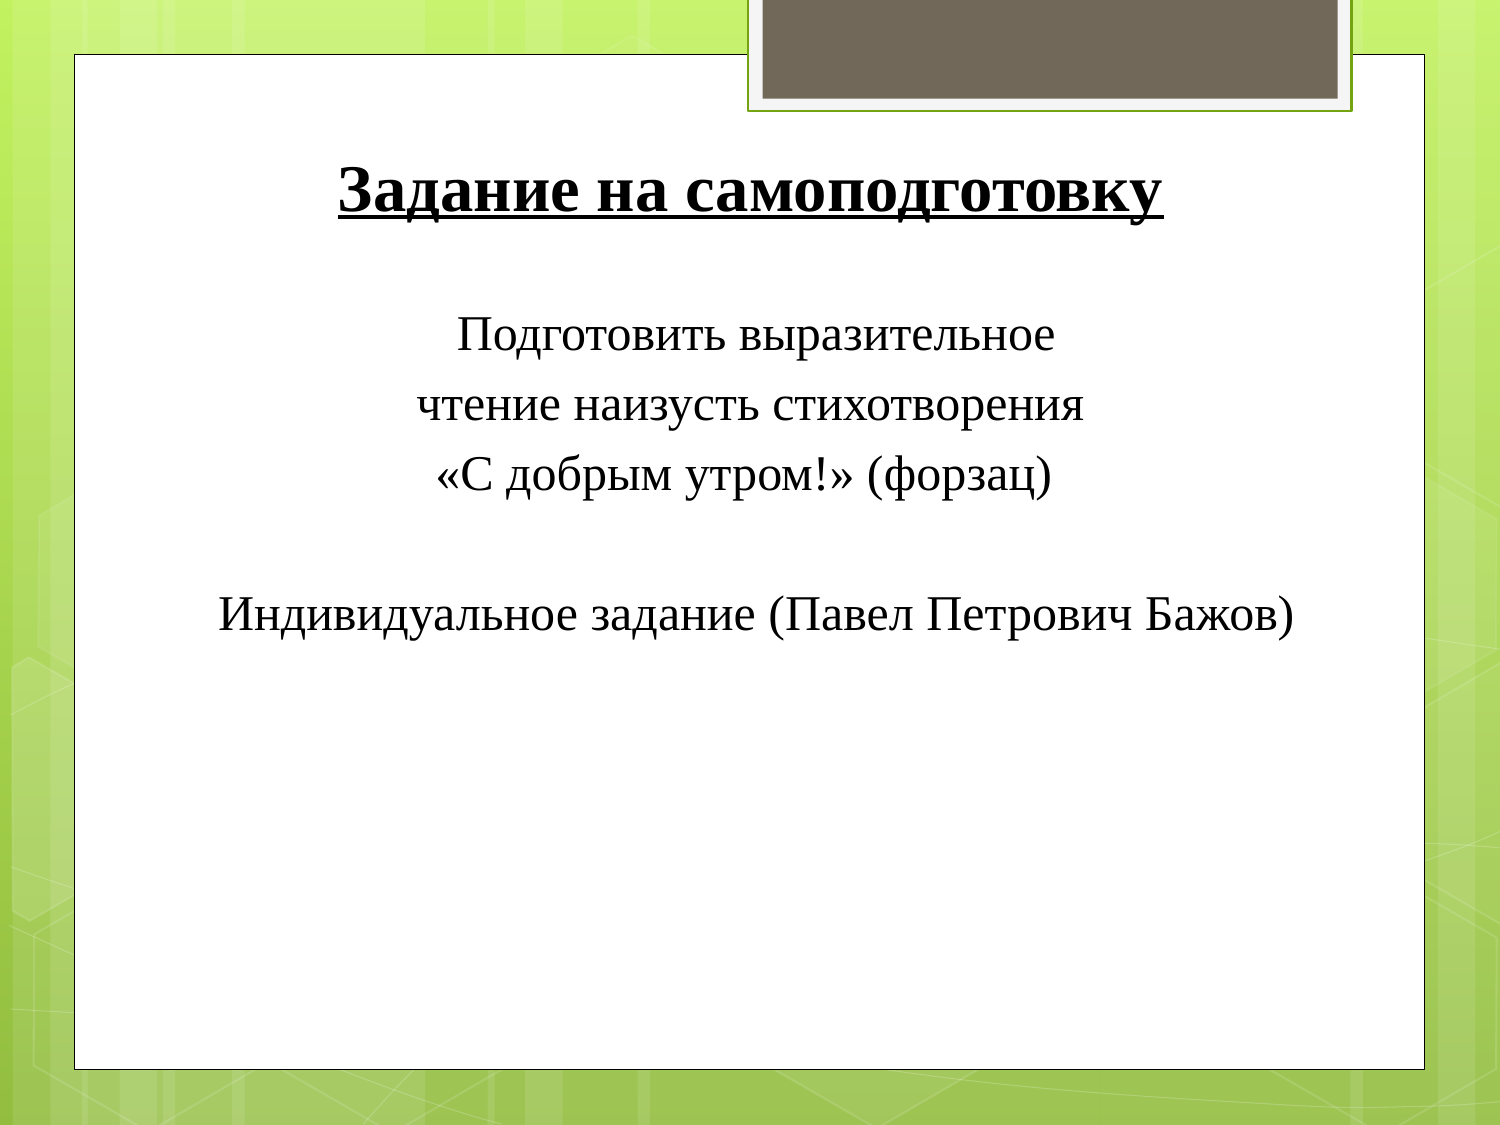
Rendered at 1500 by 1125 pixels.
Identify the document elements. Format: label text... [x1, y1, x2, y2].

list Подготовить выразительное чтение наизусть стихотворения «С добрым утром!» (форзац) Индивидуальное задание (Павел Петрович Бажов) [76, 292, 1425, 1005]
title Задание на самоподготовку [76, 58, 1425, 233]
